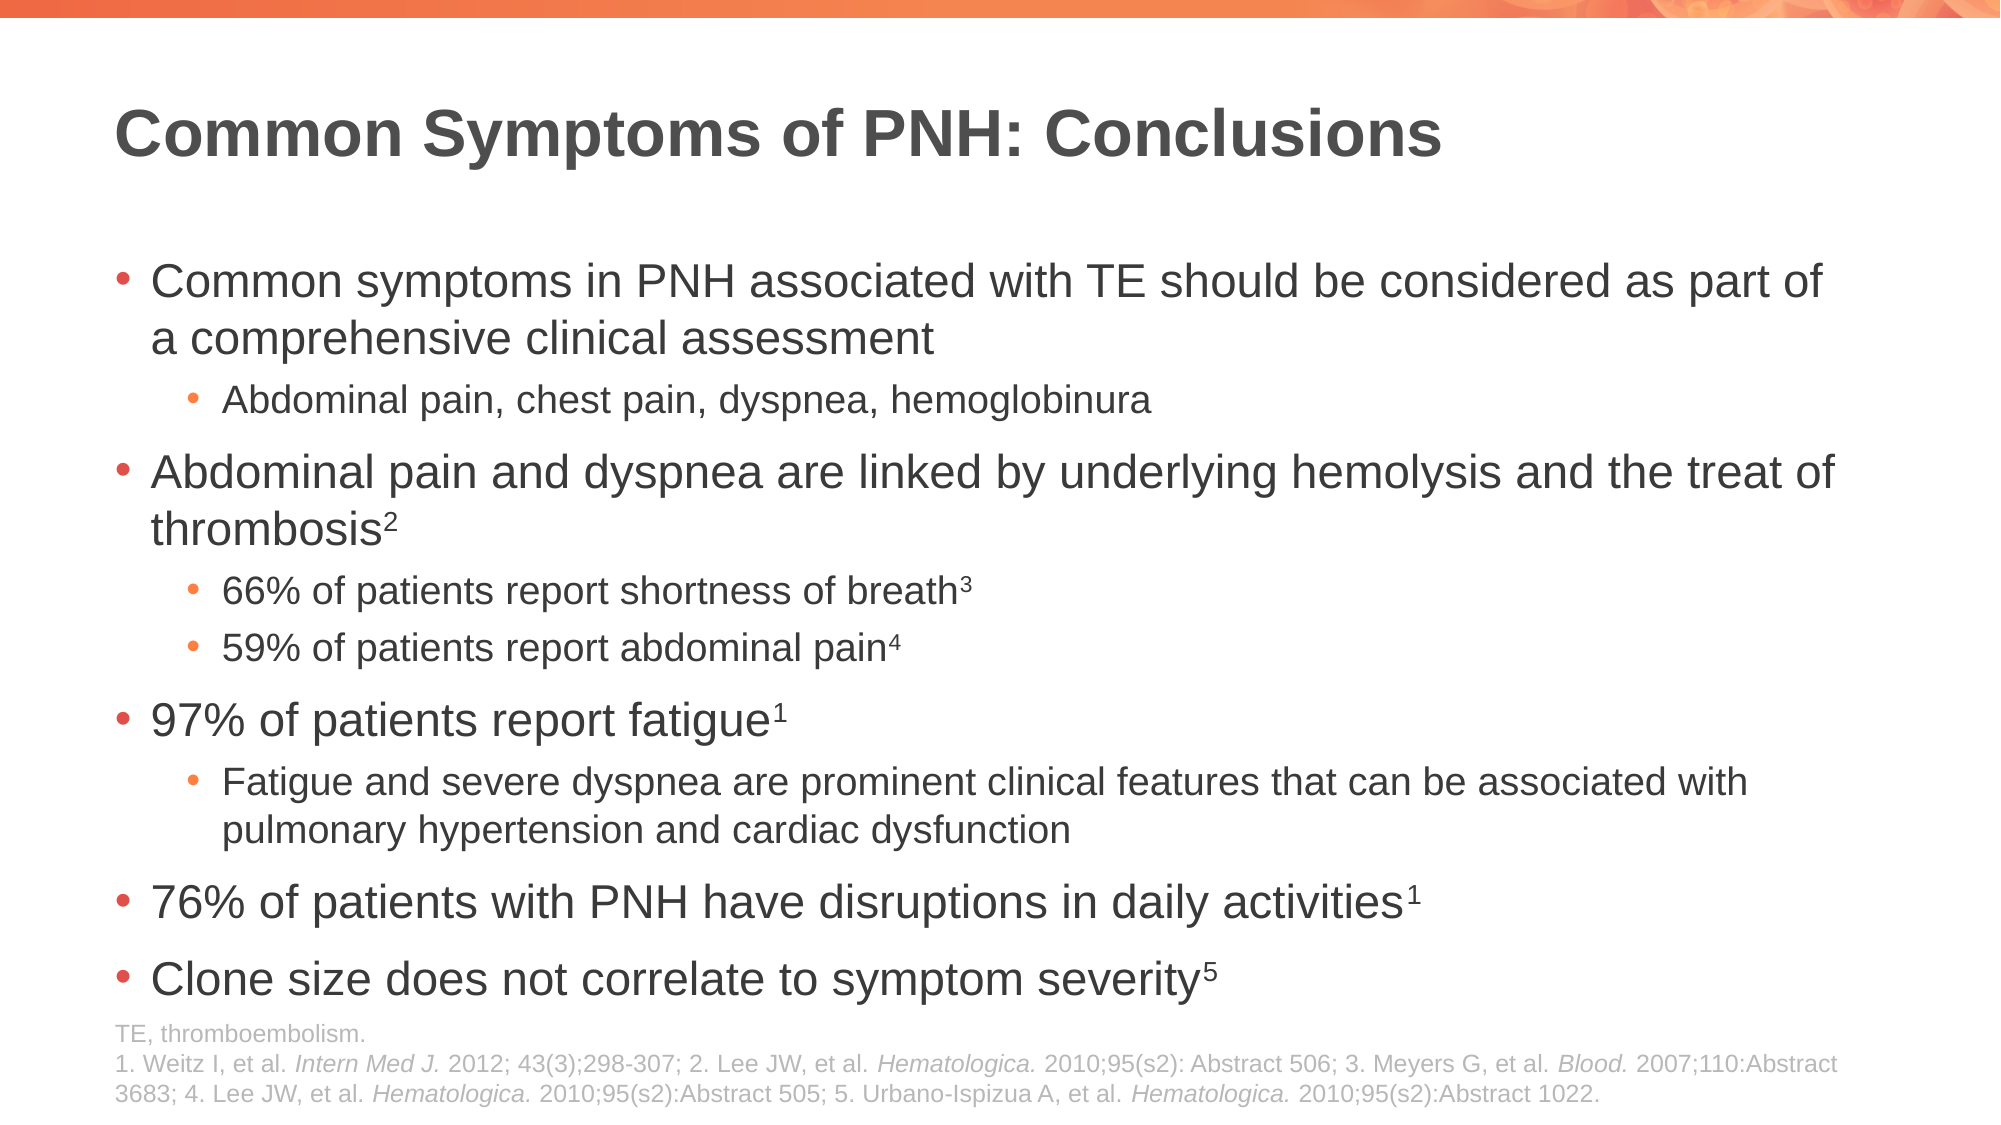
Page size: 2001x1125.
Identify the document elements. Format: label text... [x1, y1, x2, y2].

footer TE, thromboembolism. 1. Weitz I, et al. Intern Med J. 2012; 43(3);298-307; 2. Lee JW, et al. Hematologica. 2010;95(s2): Abstract 506; 3. Meyers G, et al. Blood. 2007;110:Abstract 3683; 4. Lee JW, et al. Hematologica. 2010;95(s2):Abstract 505; 5. Urbano-Ispizua A, et al. Hematologica. 2010;95(s2):Abstract 1022. [99, 1042, 1863, 1116]
picture [0, 0, 2000, 18]
list Common symptoms in PNH associated with TE should be considered as part of a comprehensive clinical assessment Abdominal pain, chest pain, dyspnea, hemoglobinura Abdominal pain and dyspnea are linked by underlying hemolysis and the treat of thrombosis2 66% of patients report shortness of breath3 59% of patients report abdominal pain4 97% of patients report fatigue1 Fatigue and severe dyspnea are prominent clinical features that can be associated with pulmonary hypertension and cardiac dysfunction 76% of patients with PNH have disruptions in daily activities1 Clone size does not correlate to symptom severity5 [99, 242, 1863, 1018]
title Common Symptoms of PNH: Conclusions [99, 32, 1863, 228]
